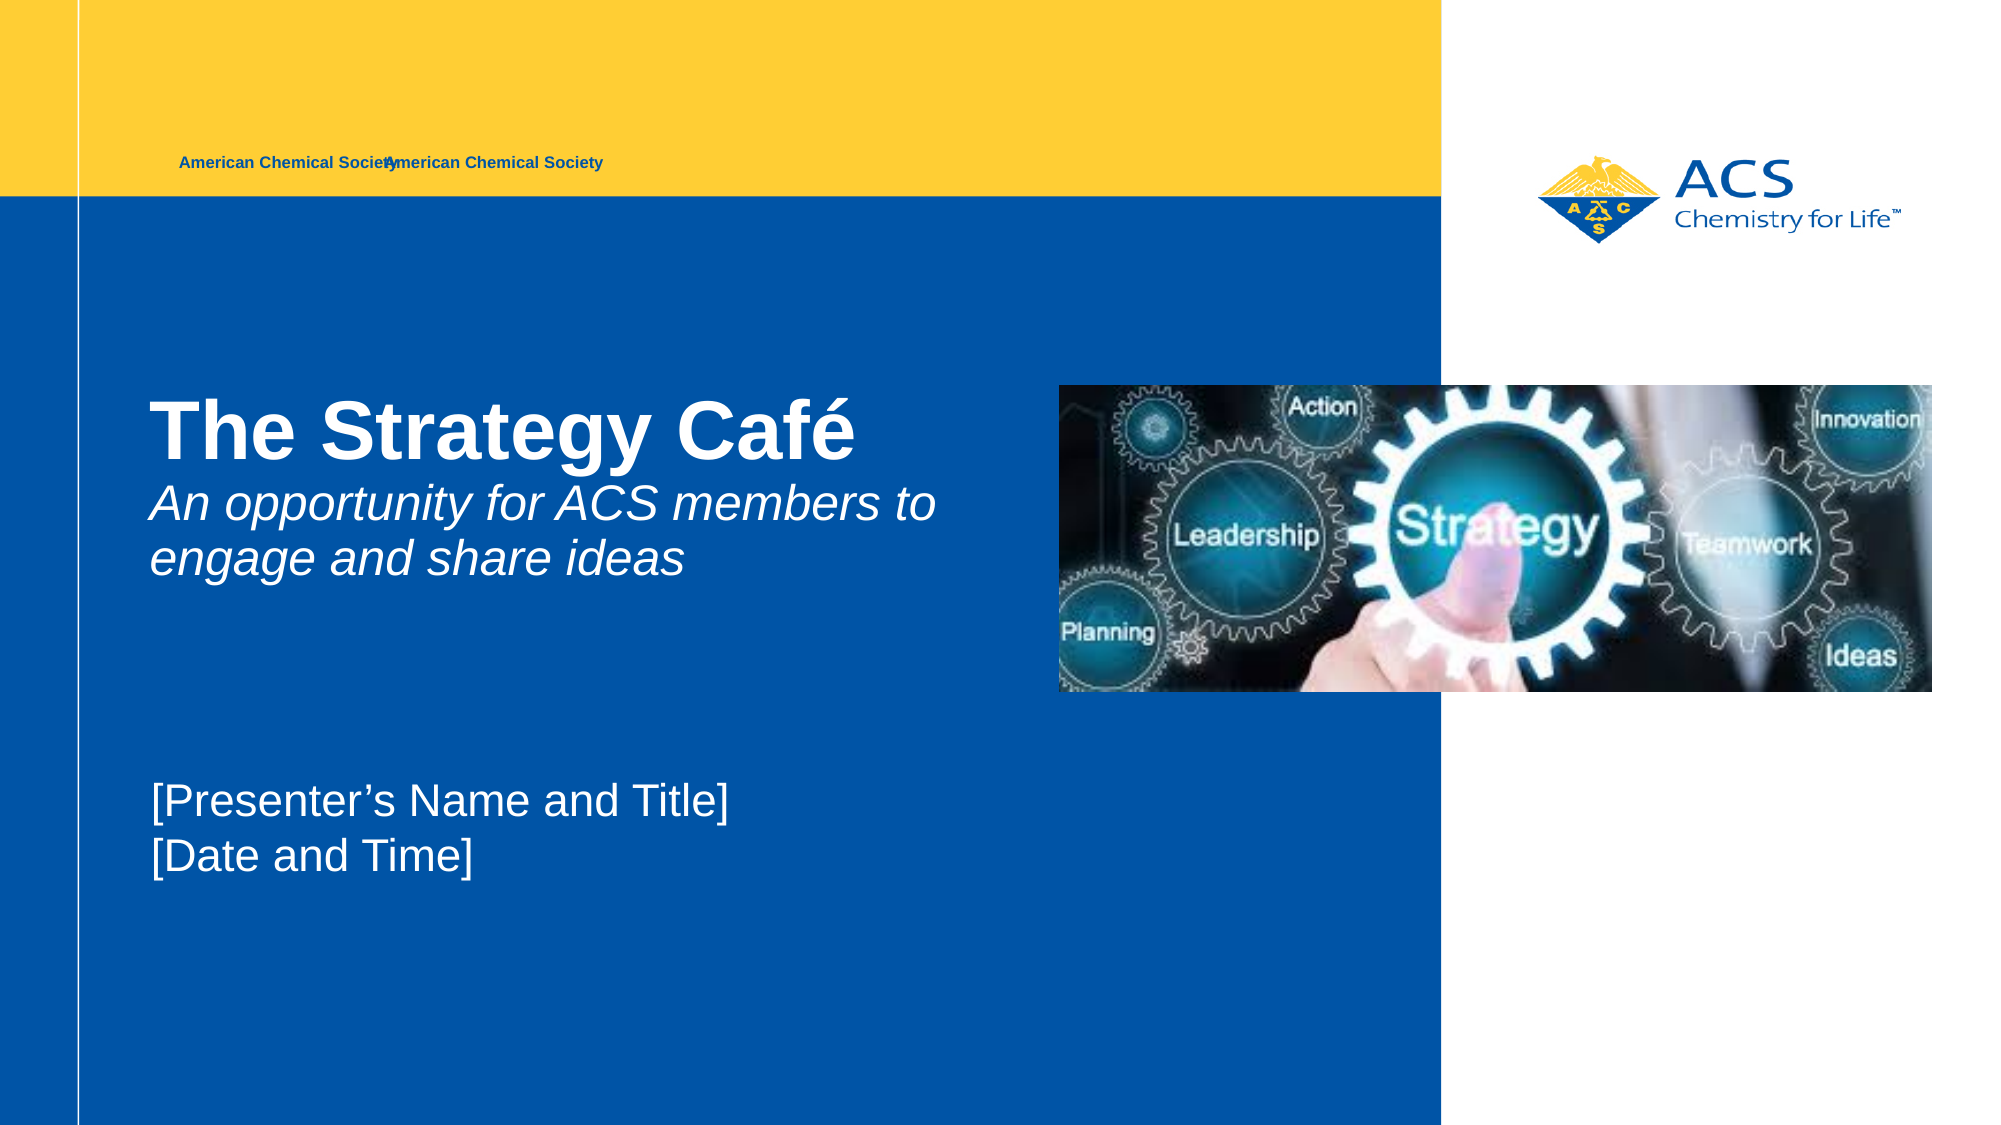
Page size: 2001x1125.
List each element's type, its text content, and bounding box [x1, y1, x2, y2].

footer American Chemical Society [178, 151, 384, 198]
text_box [Presenter’s Name and Title] [Date and Time] [136, 763, 1083, 889]
text_box American Chemical Society [384, 151, 860, 198]
picture [1535, 153, 1904, 246]
picture [1058, 385, 1932, 692]
title The Strategy Café An opportunity for ACS members to engage and share ideas [149, 246, 1024, 666]
